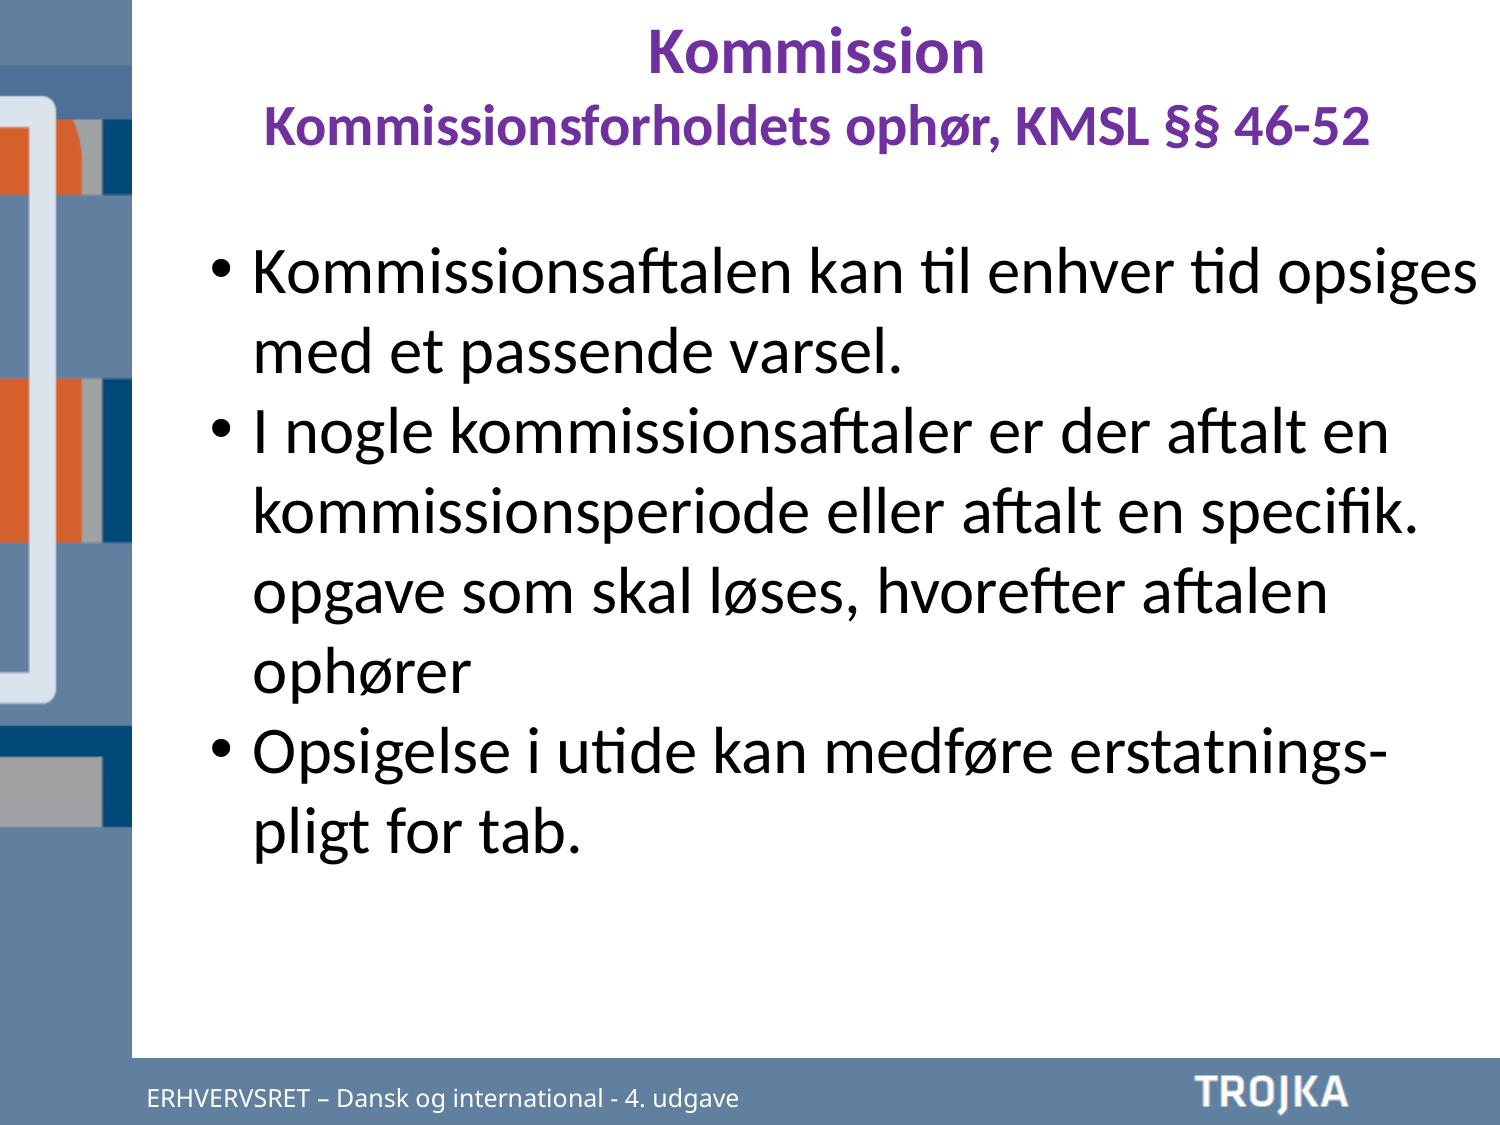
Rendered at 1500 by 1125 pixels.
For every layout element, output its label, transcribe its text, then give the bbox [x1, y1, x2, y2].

picture [0, 0, 1500, 1125]
text_box Kommission Kommissionsforholdets ophør, KMSL §§ 46-52 [135, 0, 1500, 165]
text_box Kommissionsaftalen kan til enhver tid opsiges med et passende varsel. I nogle kommissionsaftaler er der aftalt en kommissionsperiode eller aftalt en specifik. opgave som skal løses, hvorefter aftalen ophører Opsigelse i utide kan medføre erstatnings-pligt for tab. [194, 219, 1500, 875]
